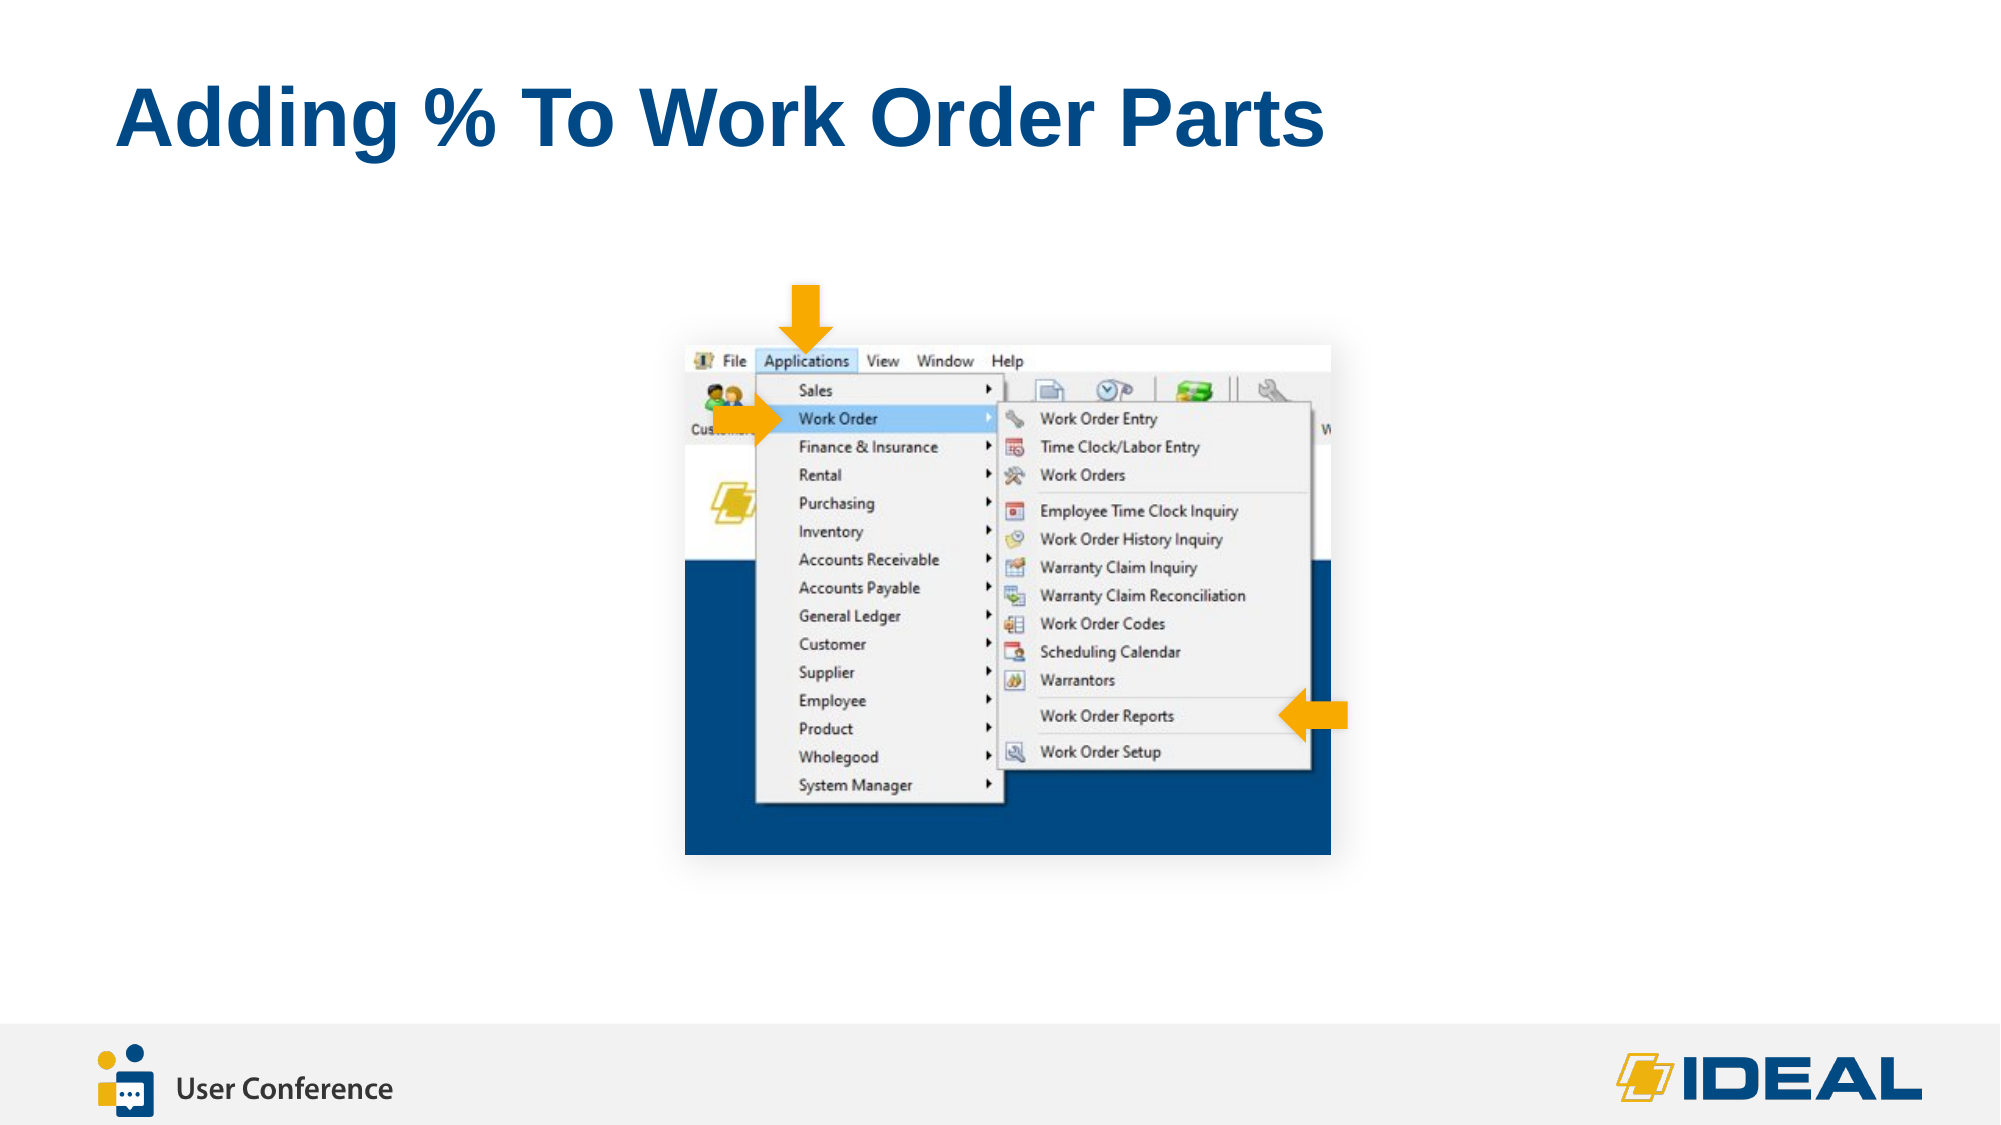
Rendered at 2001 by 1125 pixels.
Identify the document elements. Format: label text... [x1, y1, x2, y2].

title Adding % To Work Order Parts [99, 59, 1925, 278]
picture [97, 1044, 393, 1117]
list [685, 344, 1332, 856]
text_box [776, 283, 836, 337]
text_box [1344, 699, 1350, 732]
picture [1616, 1053, 1922, 1102]
